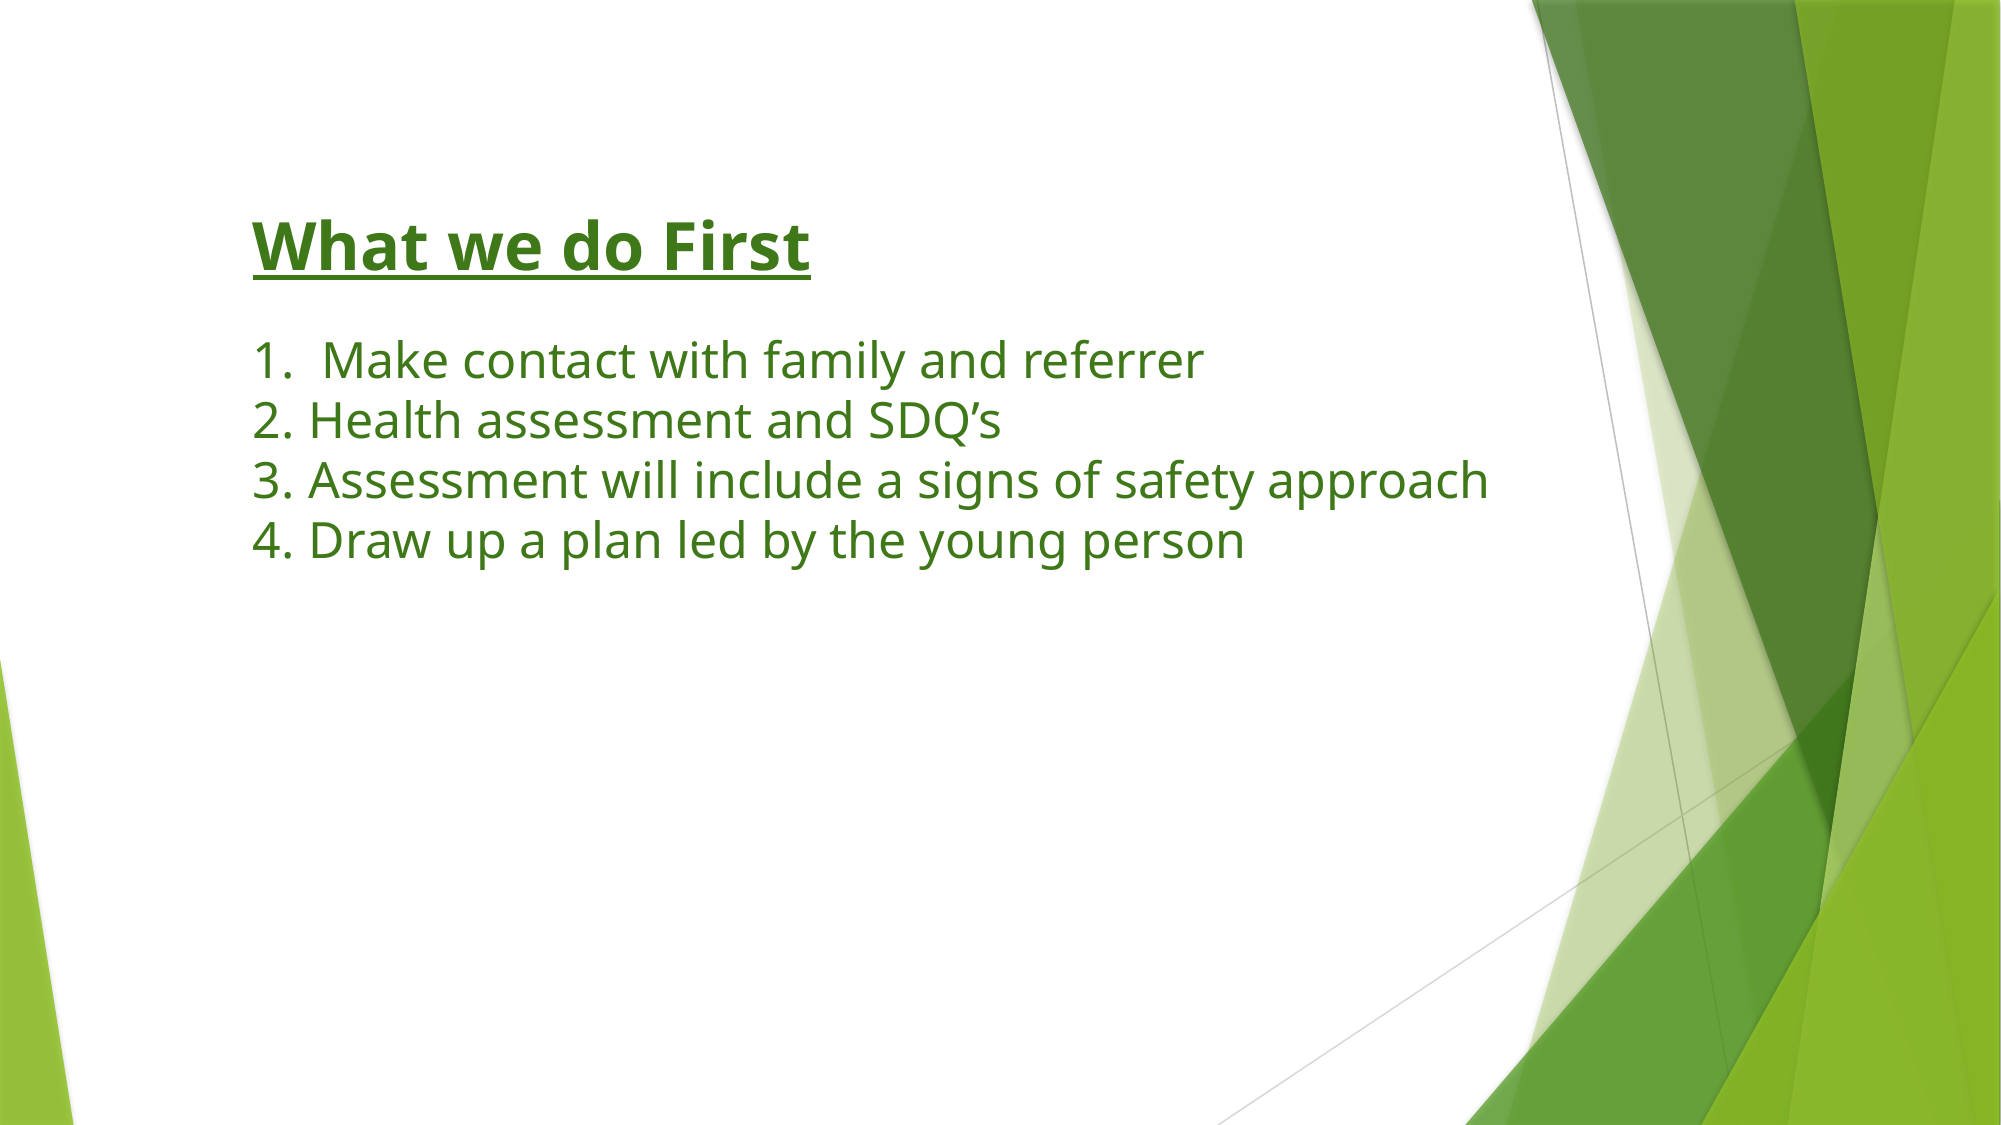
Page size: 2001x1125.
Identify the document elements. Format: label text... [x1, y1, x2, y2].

text_box What we do First Make contact with family and referrer Health assessment and SDQ’s Assessment will include a signs of safety approach Draw up a plan led by the young person [237, 196, 1618, 666]
